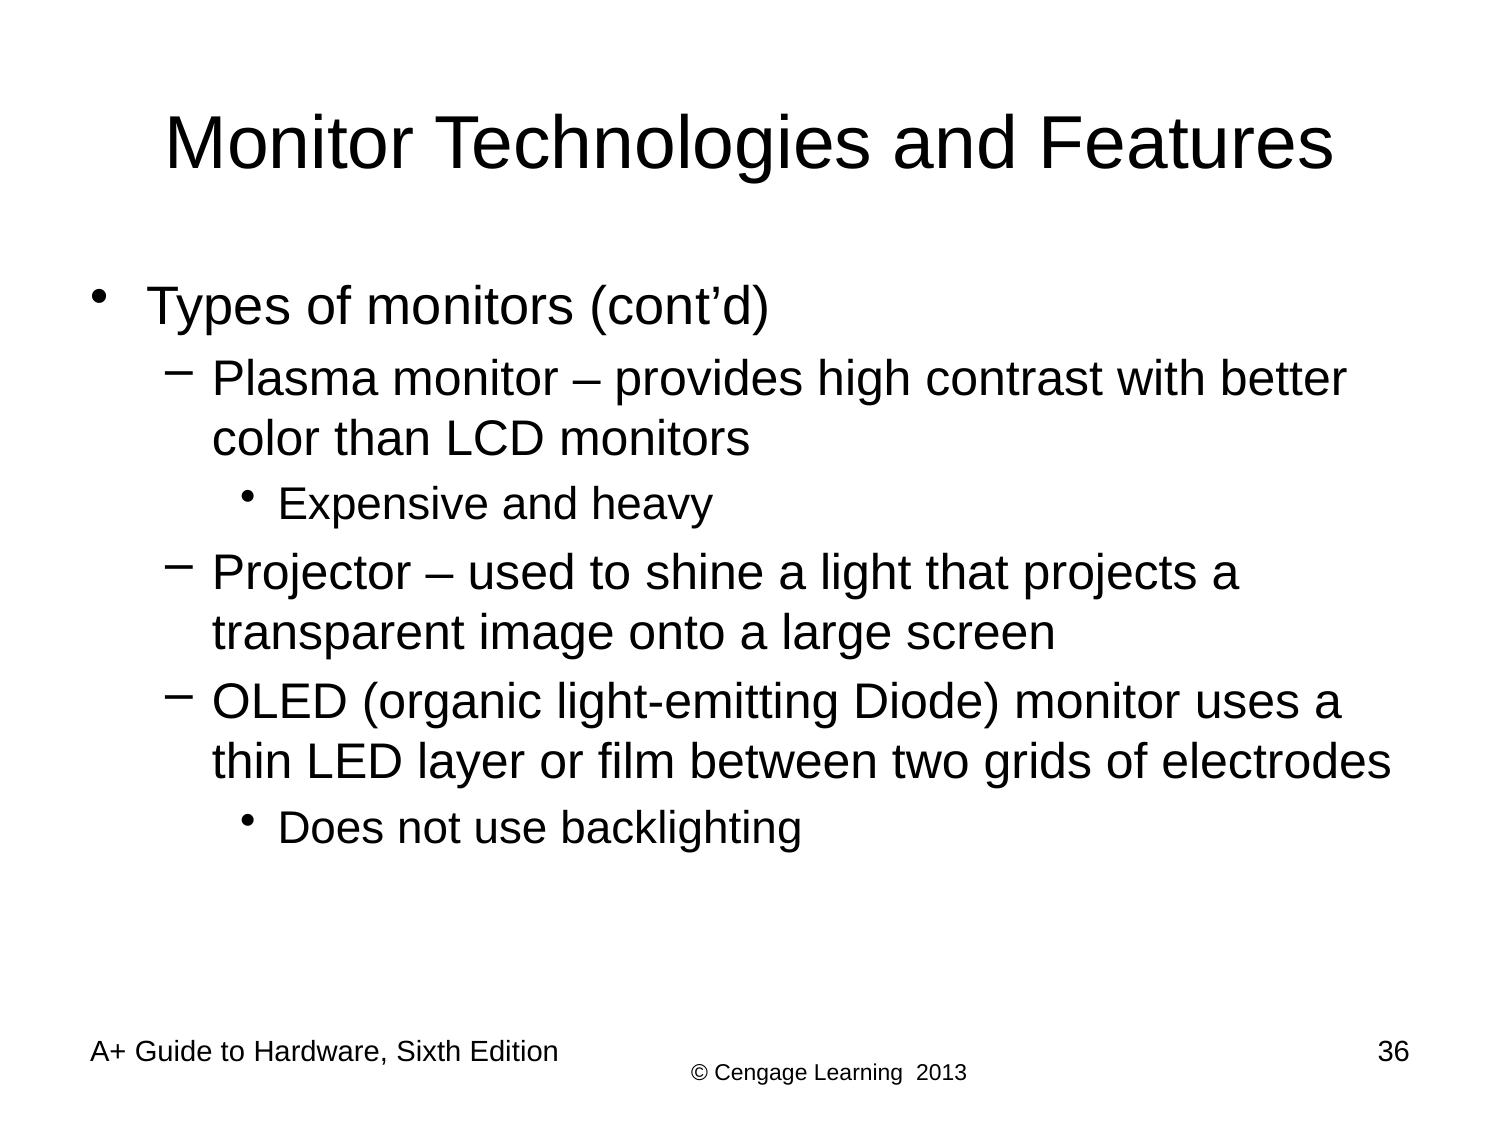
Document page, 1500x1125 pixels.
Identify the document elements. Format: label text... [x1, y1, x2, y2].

slide_number 36 [1074, 1024, 1426, 1103]
list Types of monitors (cont’d) Plasma monitor – provides high contrast with better color than LCD monitors Expensive and heavy Projector – used to shine a light that projects a transparent image onto a large screen OLED (organic light-emitting Diode) monitor uses a thin LED layer or film between two grids of electrodes Does not use backlighting [75, 262, 1425, 1005]
footer A+ Guide to Hardware, Sixth Edition [74, 1024, 676, 1103]
title Monitor Technologies and Features [75, 45, 1425, 233]
